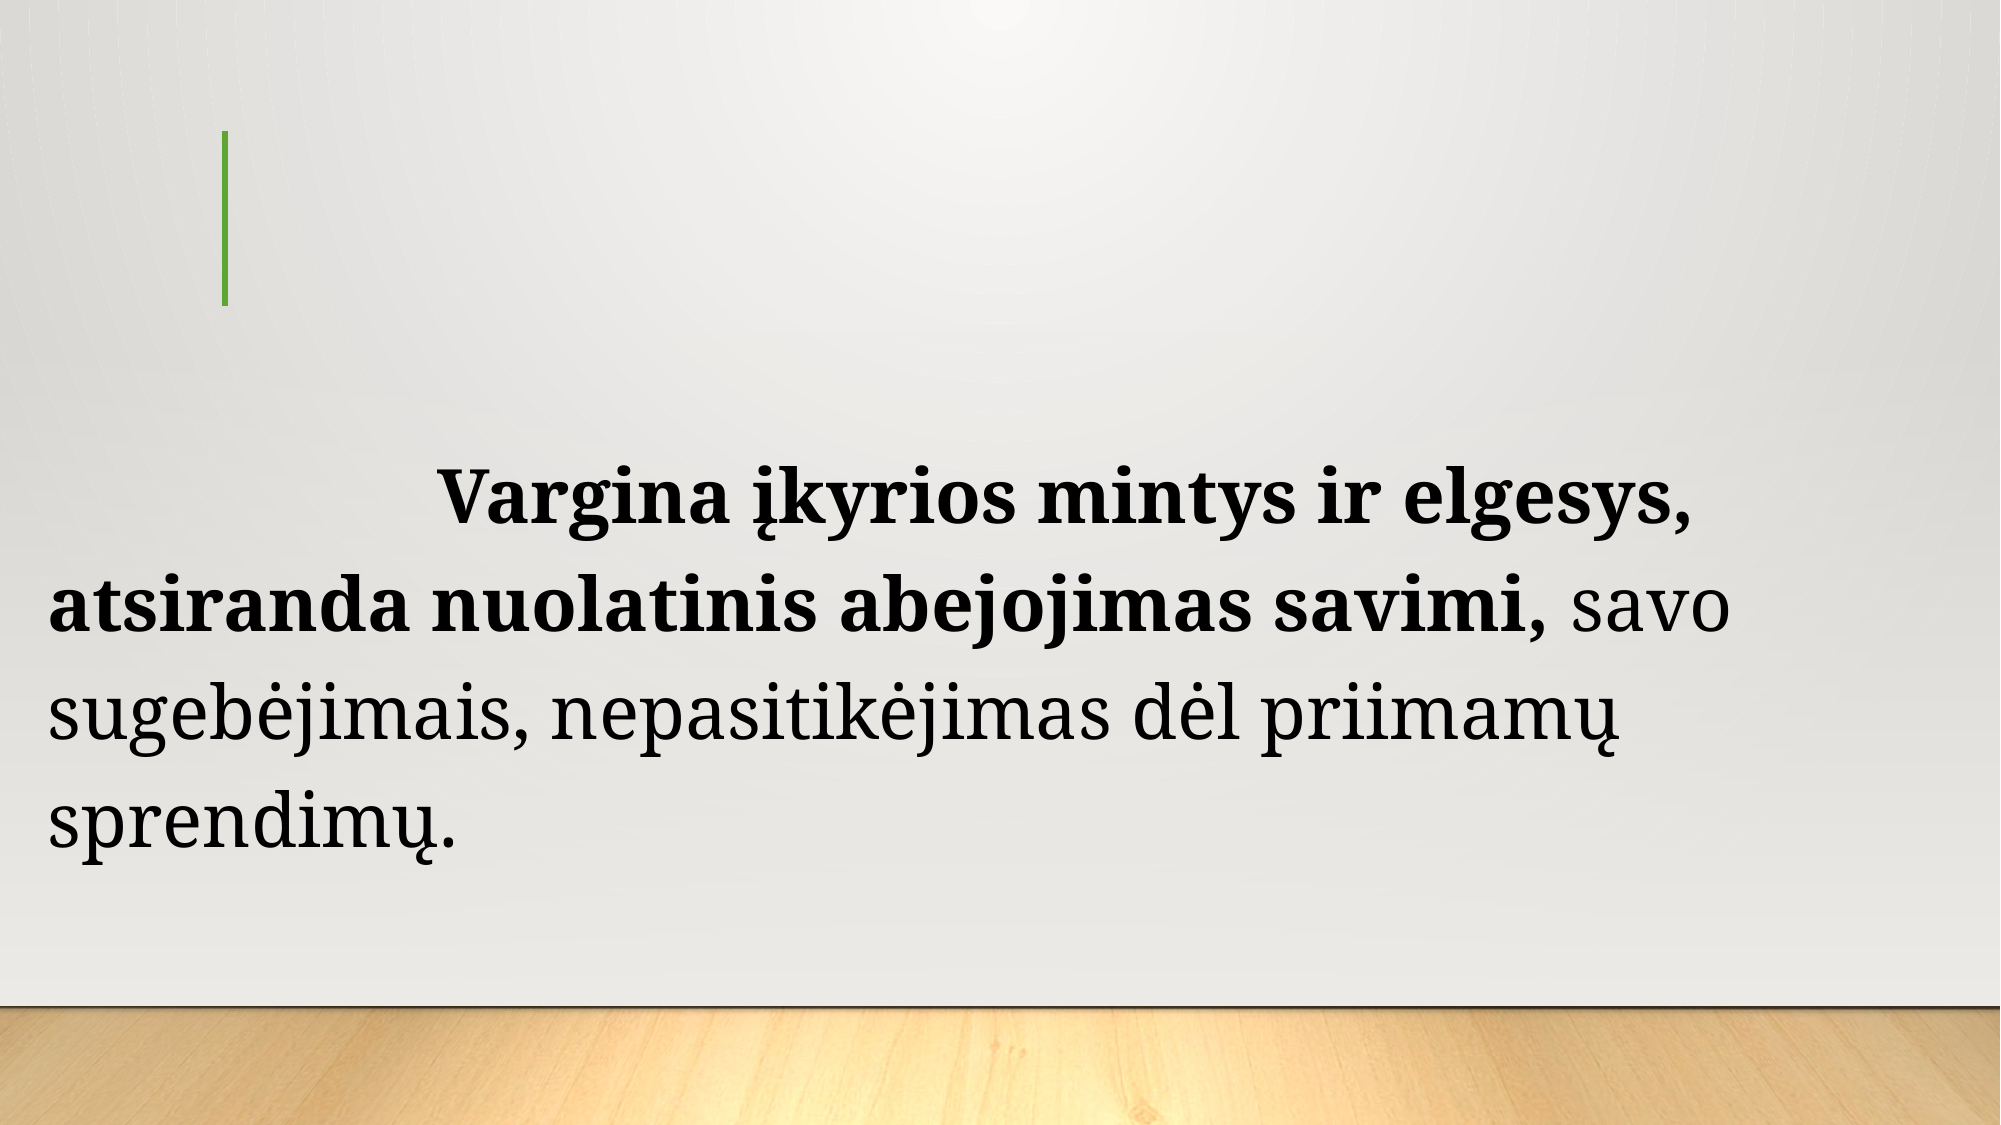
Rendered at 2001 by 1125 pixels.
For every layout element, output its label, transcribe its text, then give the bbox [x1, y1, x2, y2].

list Vargina įkyrios mintys ir elgesys, atsiranda nuolatinis abejojimas savimi, savo sugebėjimais, nepasitikėjimas dėl priimamų sprendimų. [32, 36, 1962, 1101]
picture [0, 1006, 2000, 1125]
